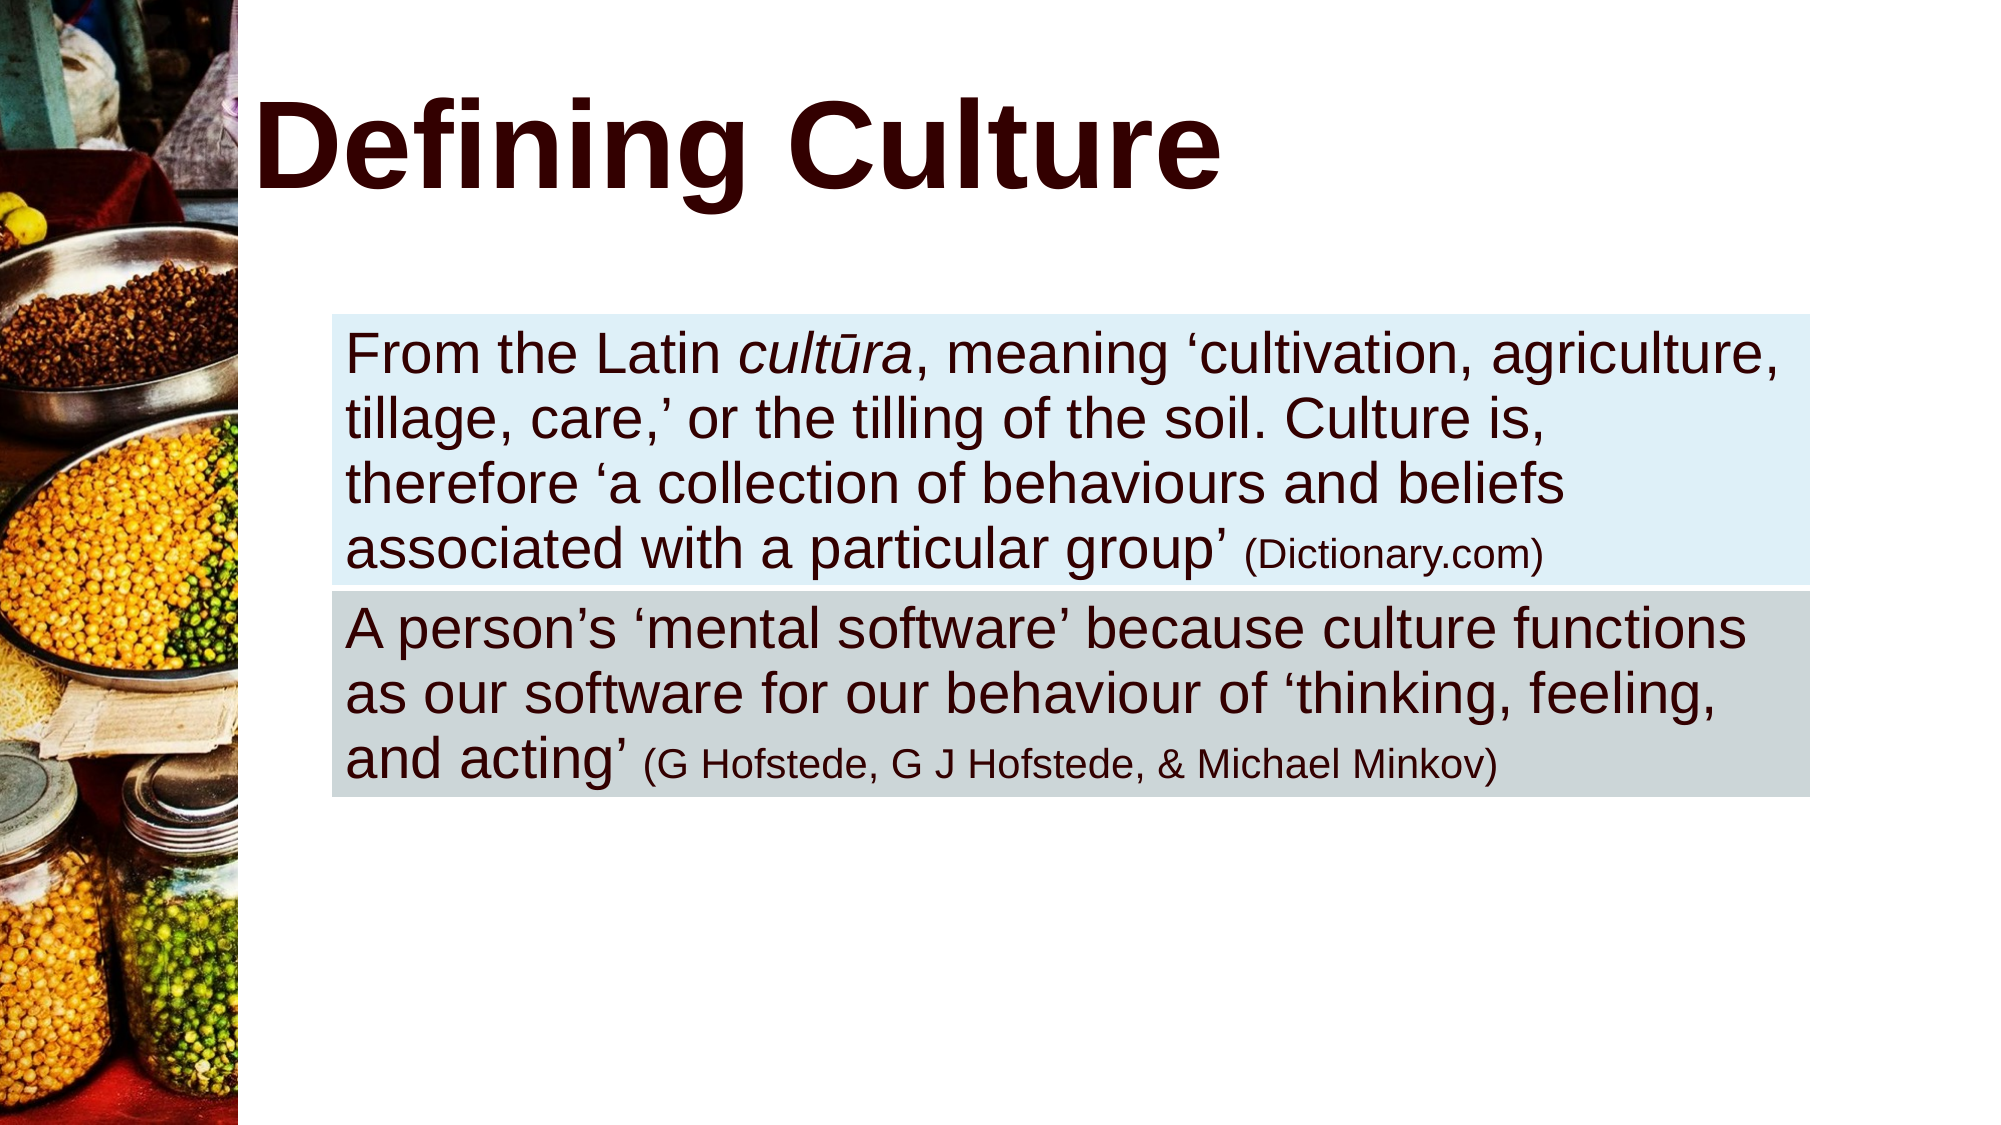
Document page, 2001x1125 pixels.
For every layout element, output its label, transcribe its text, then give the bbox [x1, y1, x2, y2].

text_box Defining Culture [238, 80, 1548, 307]
picture [0, 0, 238, 1125]
table_cell A person’s ‘mental software’ because culture functions as our software for our behaviour of ‘thinking, feeling, and acting’ (G Hofstede, G J Hofstede, & Michael Minkov) [332, 591, 1810, 797]
table_header From the Latin cultūra, meaning ‘cultivation, agriculture, tillage, care,’ or the tilling of the soil. Culture is, therefore ‘a collection of behaviours and beliefs associated with a particular group’ (Dictionary.com) [332, 314, 1810, 585]
